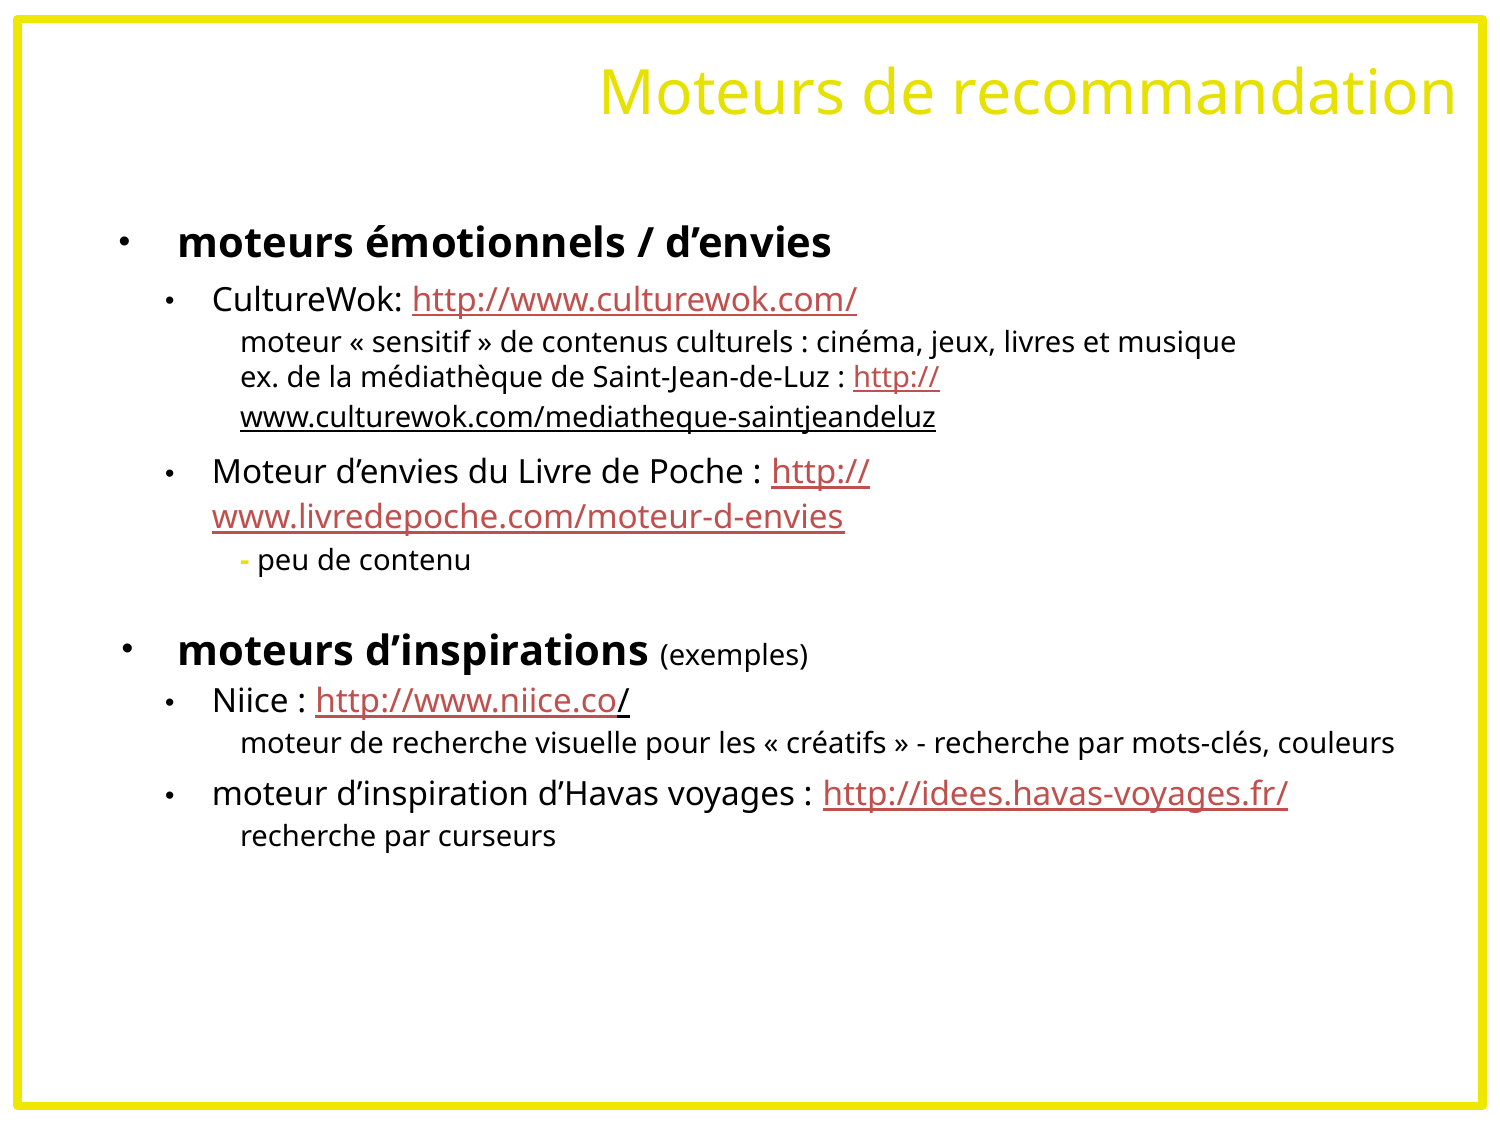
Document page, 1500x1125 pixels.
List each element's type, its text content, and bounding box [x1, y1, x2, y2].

text_box [16, 17, 1484, 1108]
list moteurs émotionnels / d’envies CultureWok: http://www.culturewok.com/ moteur « sensitif » de contenus culturels : cinéma, jeux, livres et musique ex. de la médiathèque de Saint-Jean-de-Luz : http://www.culturewok.com/mediatheque-saintjeandeluz Moteur d’envies du Livre de Poche : http://www.livredepoche.com/moteur-d-envies - peu de contenu moteurs d’inspirations (exemples) Niice : http://www.niice.co/ moteur de recherche visuelle pour les « créatifs » - recherche par mots-clés, couleurs moteur d’inspiration d’Havas voyages : http://idees.havas-voyages.fr/ recherche par curseurs [75, 208, 1459, 1071]
title Moteurs de recommandation [123, 30, 1474, 149]
